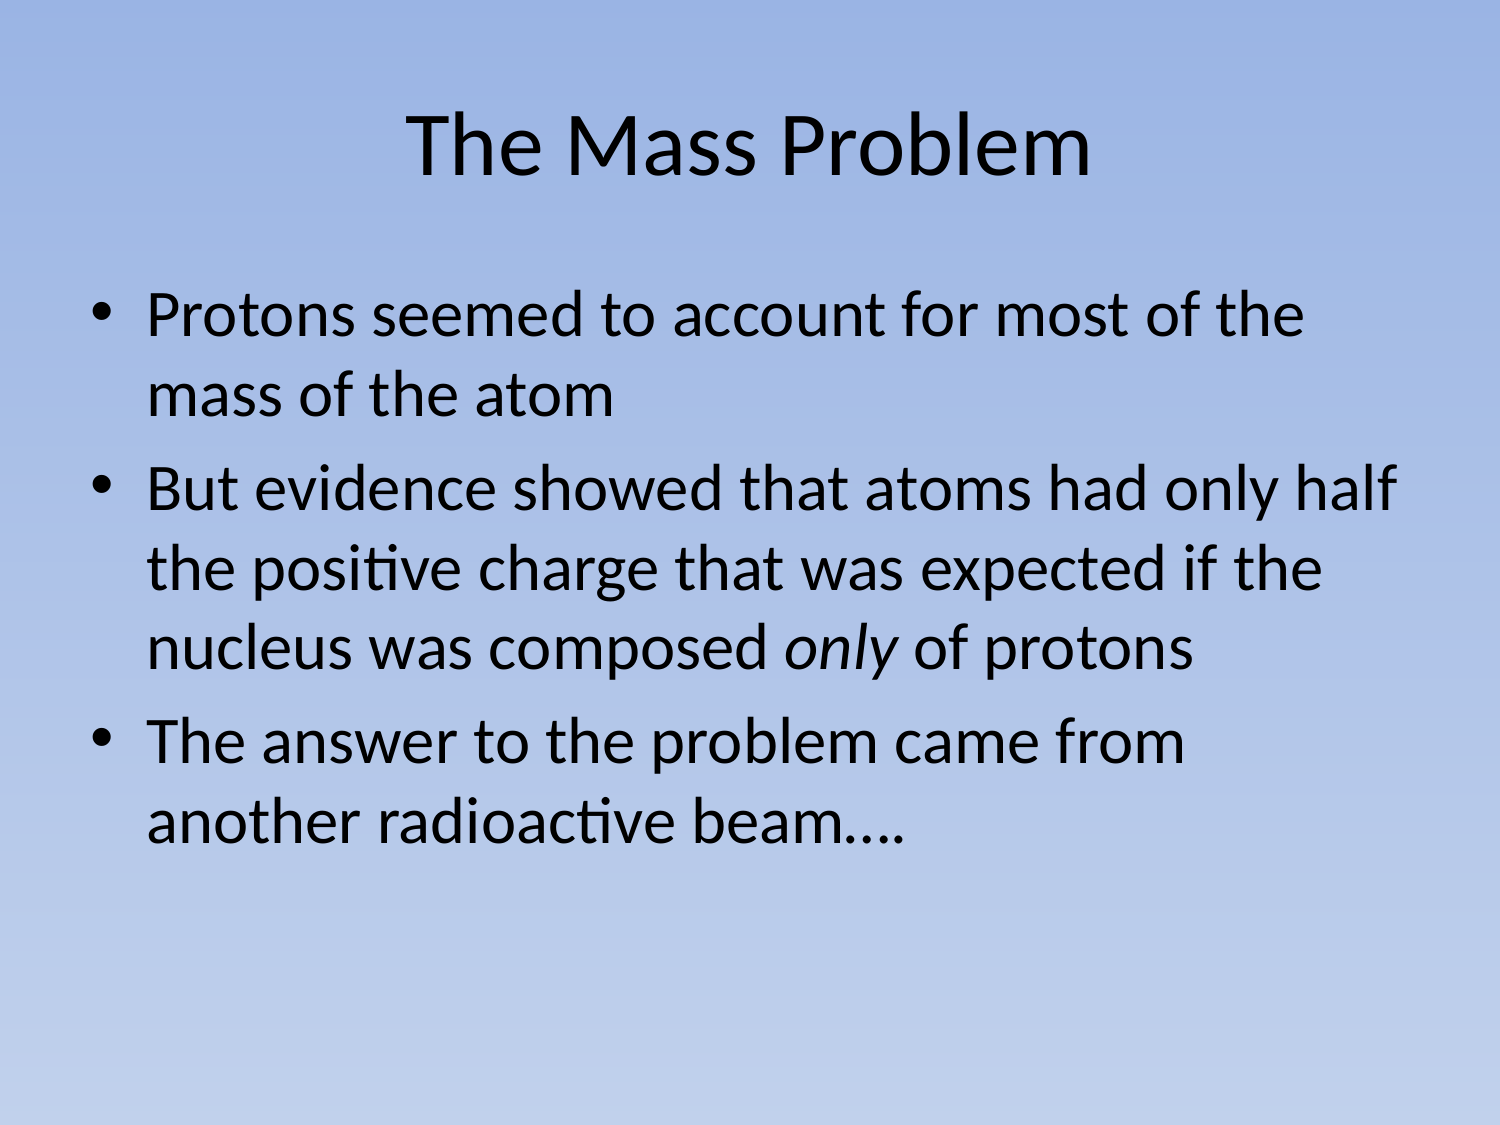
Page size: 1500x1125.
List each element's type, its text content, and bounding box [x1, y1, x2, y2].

title The Mass Problem [75, 45, 1425, 233]
list Protons seemed to account for most of the mass of the atom But evidence showed that atoms had only half the positive charge that was expected if the nucleus was composed only of protons The answer to the problem came from another radioactive beam…. [75, 262, 1425, 1005]
